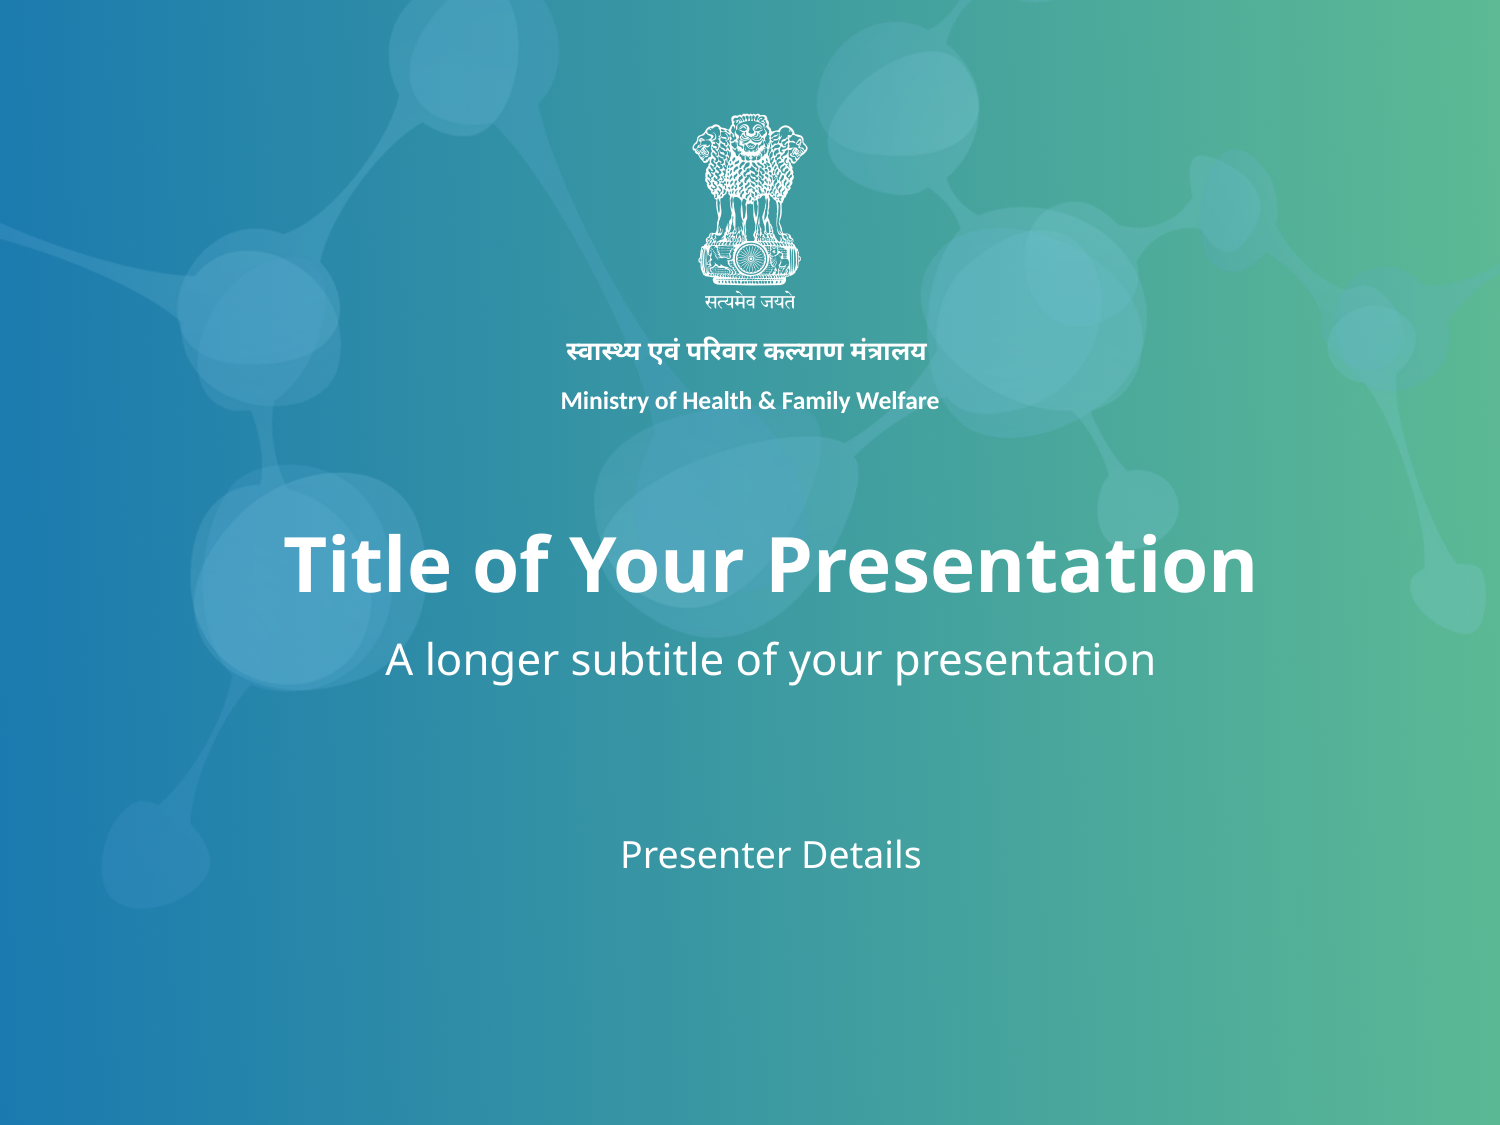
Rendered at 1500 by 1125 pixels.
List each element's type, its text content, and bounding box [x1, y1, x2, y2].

text_box A longer subtitle of your presentation [141, 622, 1402, 693]
list स्वास्थ्य एवं परिवार कल्याण मंत्रालय [278, 330, 1222, 374]
text_box Title of Your Presentation [141, 520, 1402, 605]
list Ministry of Health & Family Welfare [352, 379, 1148, 423]
text_box Presenter Details [141, 819, 1402, 890]
picture [0, 0, 1500, 1125]
